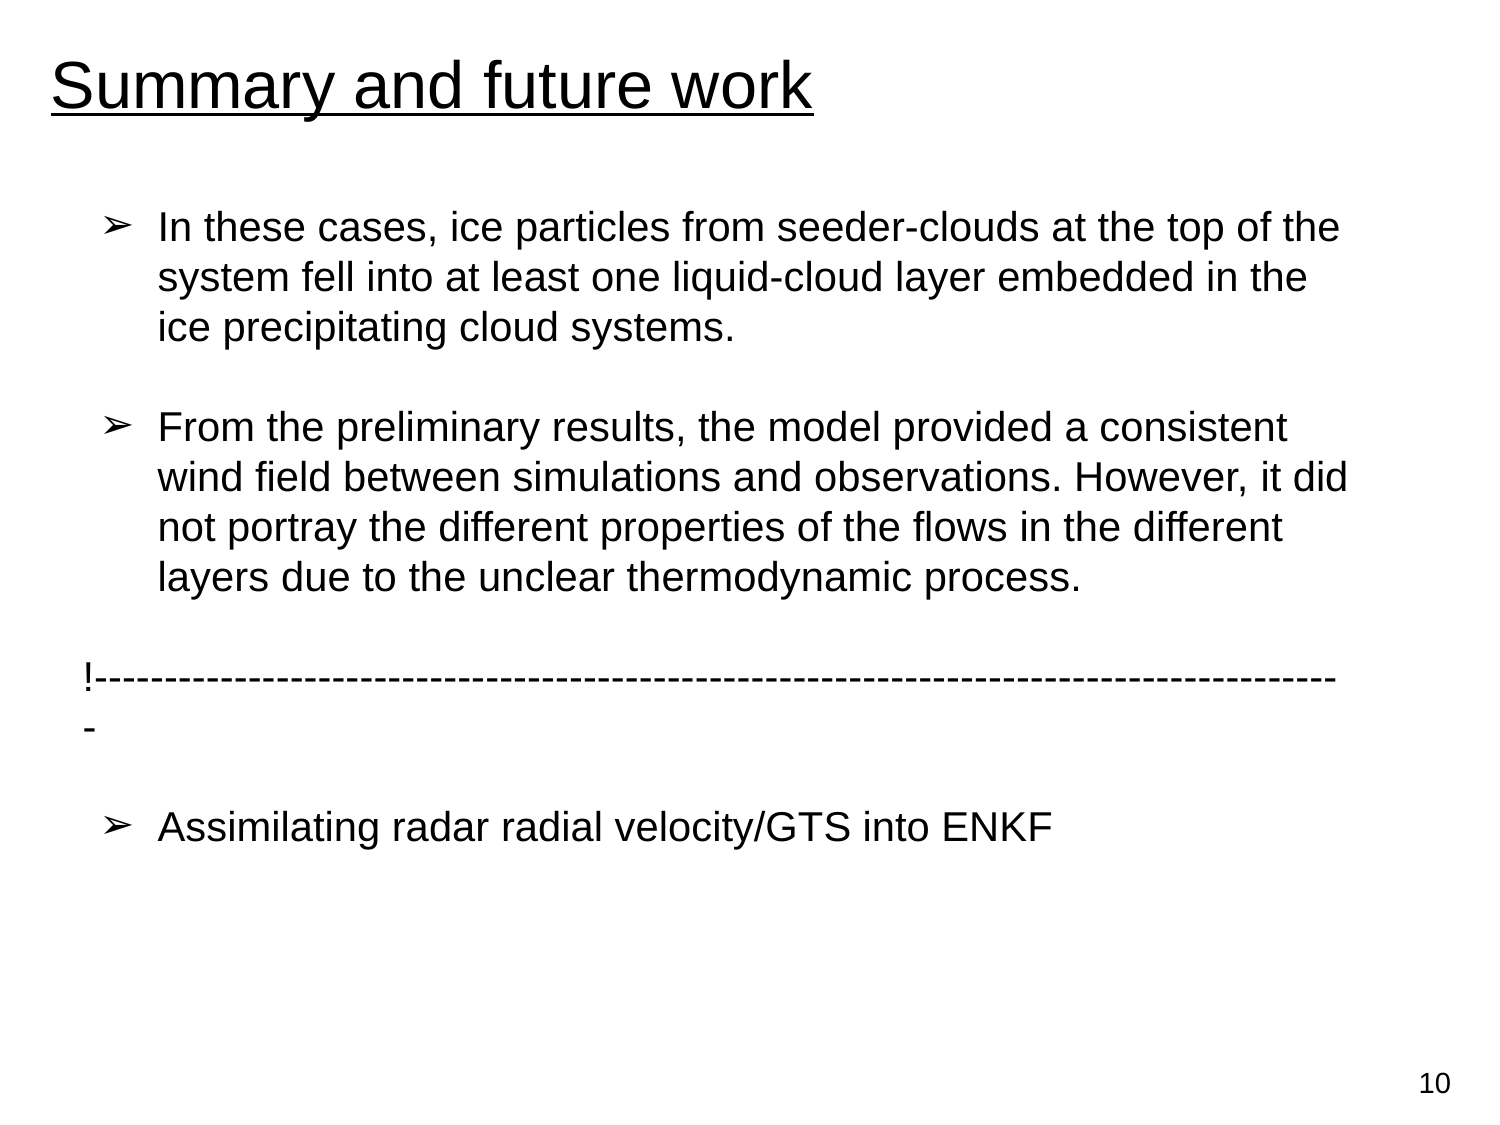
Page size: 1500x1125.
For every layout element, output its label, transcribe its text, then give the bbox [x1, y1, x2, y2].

text_box Summary and future work [39, 30, 1046, 141]
slide_number 10 [1403, 1038, 1494, 1125]
text_box In these cases, ice particles from seeder-clouds at the top of the system fell into at least one liquid-cloud layer embedded in the ice precipitating cloud systems. From the preliminary results, the model provided a consistent wind field between simulations and observations. However, it did not portray the different properties of the flows in the different layers due to the unclear thermodynamic process. !------------------------------------------------------------------------------------------ Assimilating radar radial velocity/GTS into ENKF [71, 187, 1362, 1125]
